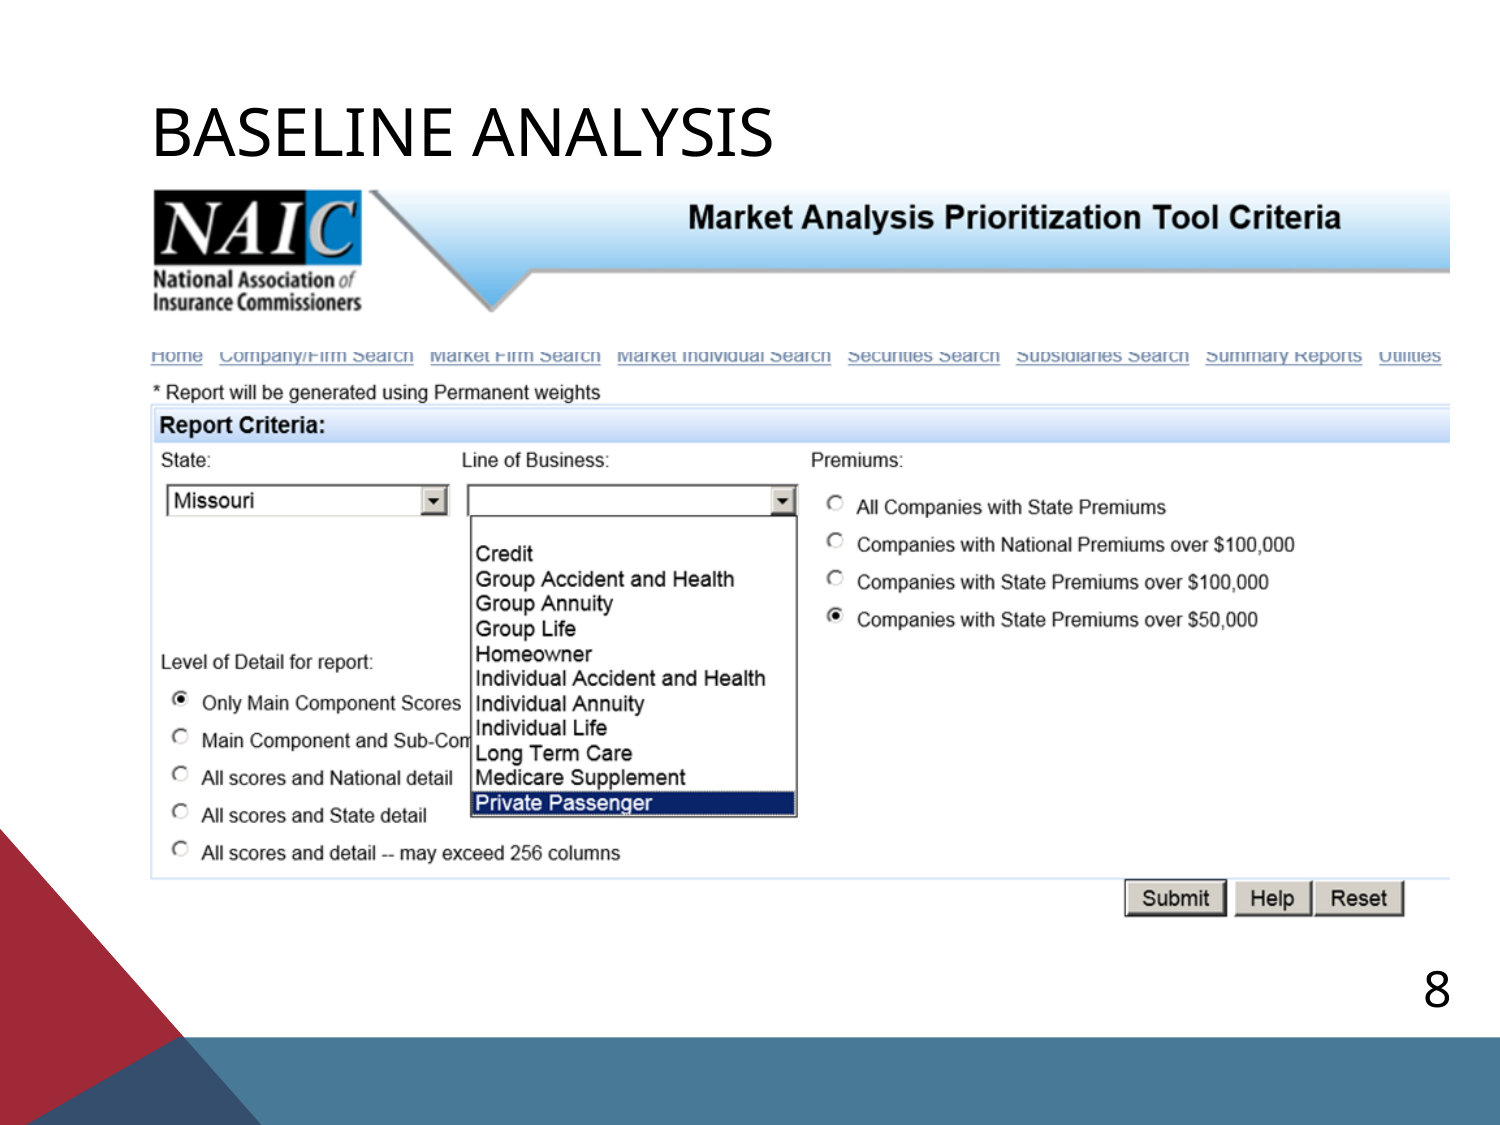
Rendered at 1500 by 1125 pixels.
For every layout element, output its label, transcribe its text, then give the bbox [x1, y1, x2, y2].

picture [149, 187, 1451, 918]
slide_number 8 [1385, 948, 1490, 1035]
title Baseline analysis [135, 84, 1369, 175]
